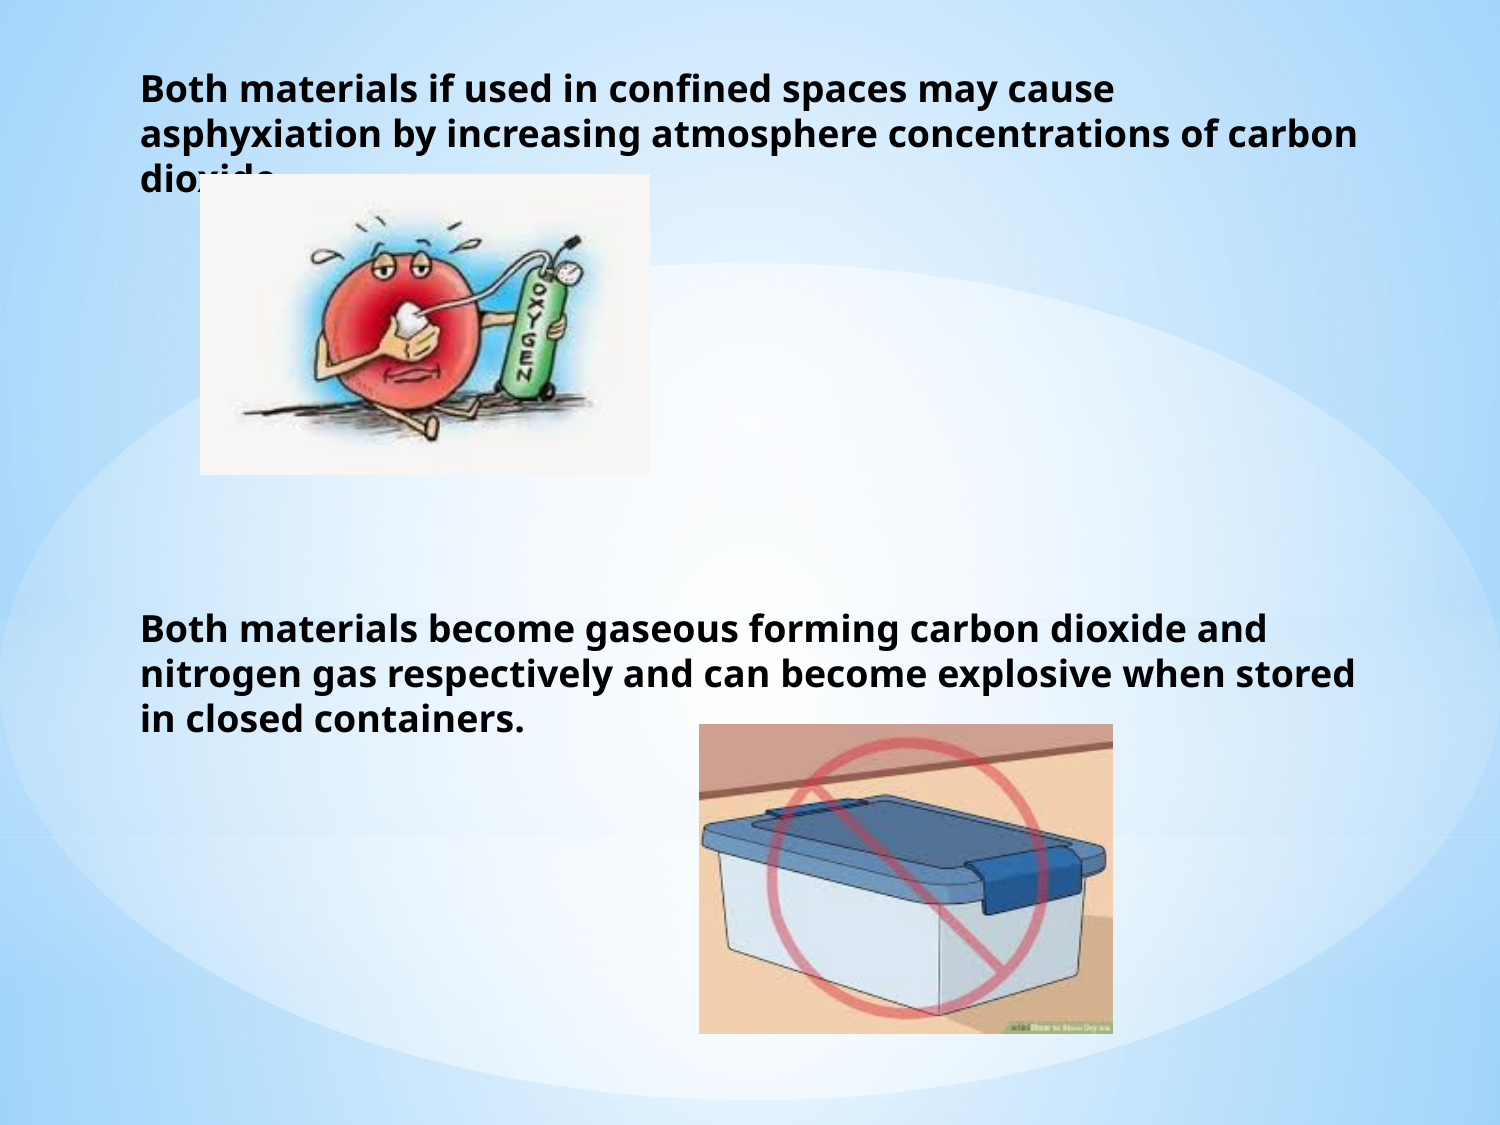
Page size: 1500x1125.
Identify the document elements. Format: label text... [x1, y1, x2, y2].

text_box Both materials if used in confined spaces may cause asphyxiation by increasing atmosphere concentrations of carbon dioxide. Both materials become gaseous forming carbon dioxide and nitrogen gas respectively and can become explosive when stored in closed containers. [125, 58, 1375, 793]
picture [699, 724, 1113, 1035]
picture [199, 174, 651, 476]
